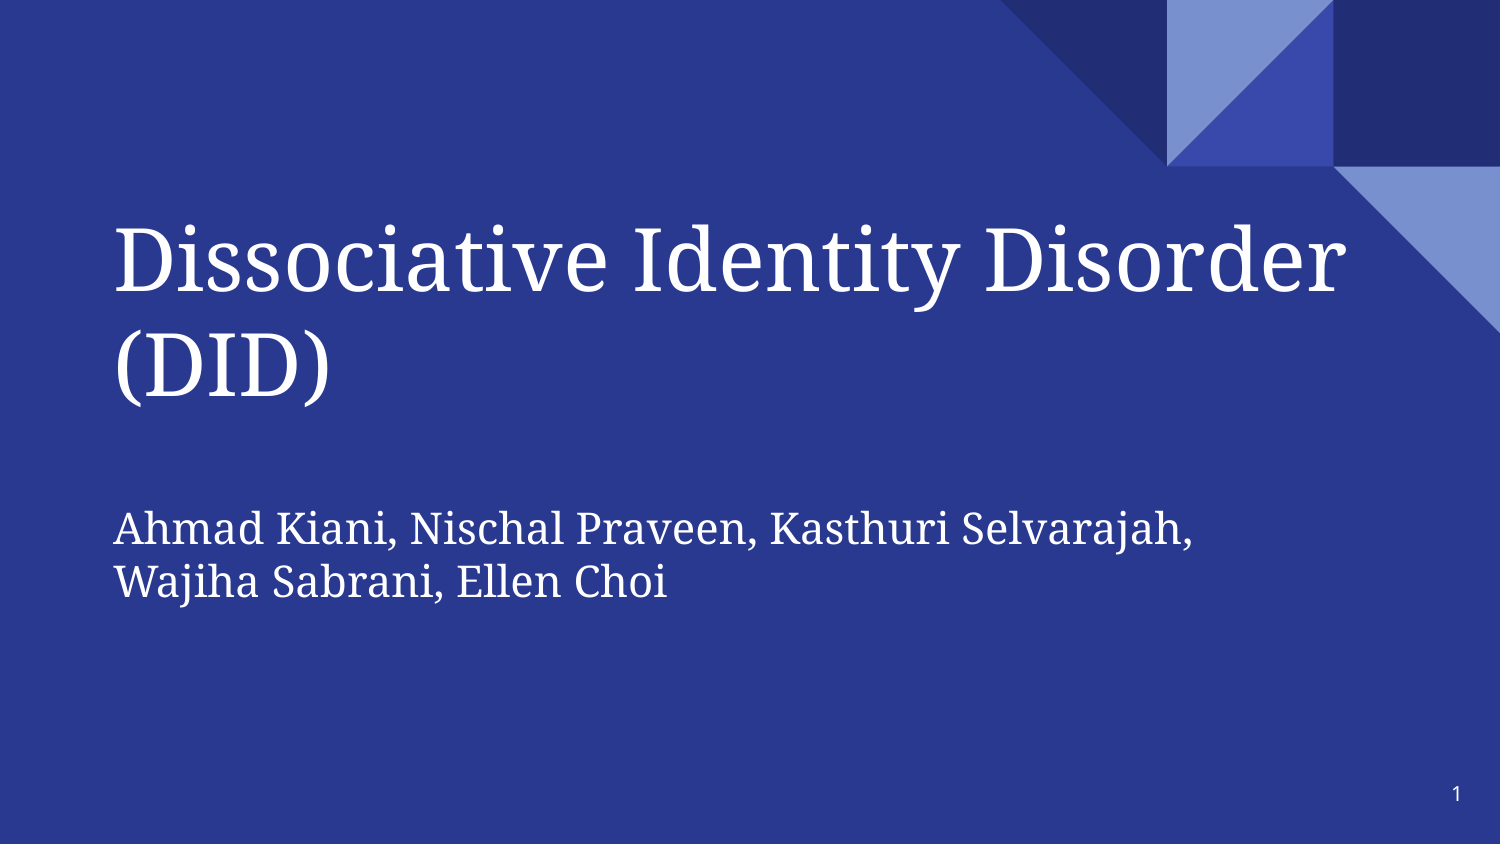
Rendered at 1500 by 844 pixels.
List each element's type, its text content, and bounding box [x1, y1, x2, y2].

title Dissociative Identity Disorder (DID) [98, 291, 1447, 429]
subtitle Ahmad Kiani, Nischal Praveen, Kasthuri Selvarajah, Wajiha Sabrani, Ellen Choi [98, 486, 1226, 558]
slide_number ‹#› [1387, 762, 1478, 828]
